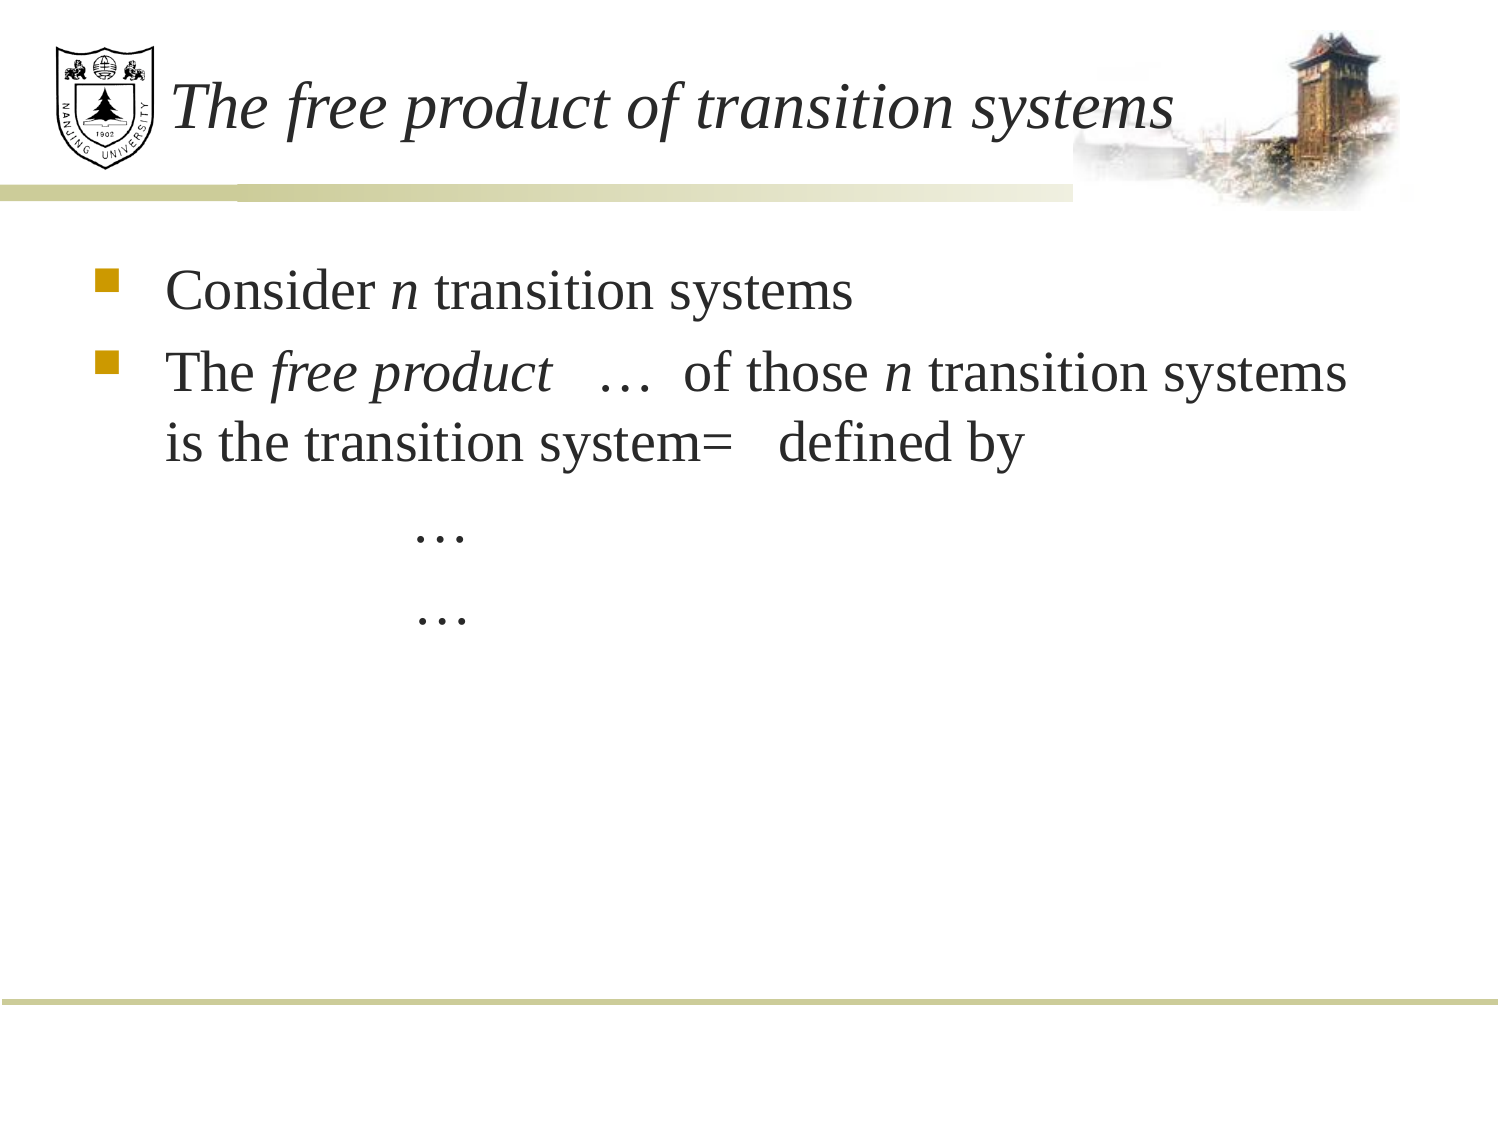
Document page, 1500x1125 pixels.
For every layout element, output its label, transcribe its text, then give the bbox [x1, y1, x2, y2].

picture [2, 999, 1498, 1005]
picture [1073, 30, 1400, 211]
title The free product of transition systems [147, 54, 1200, 150]
picture [50, 42, 160, 173]
